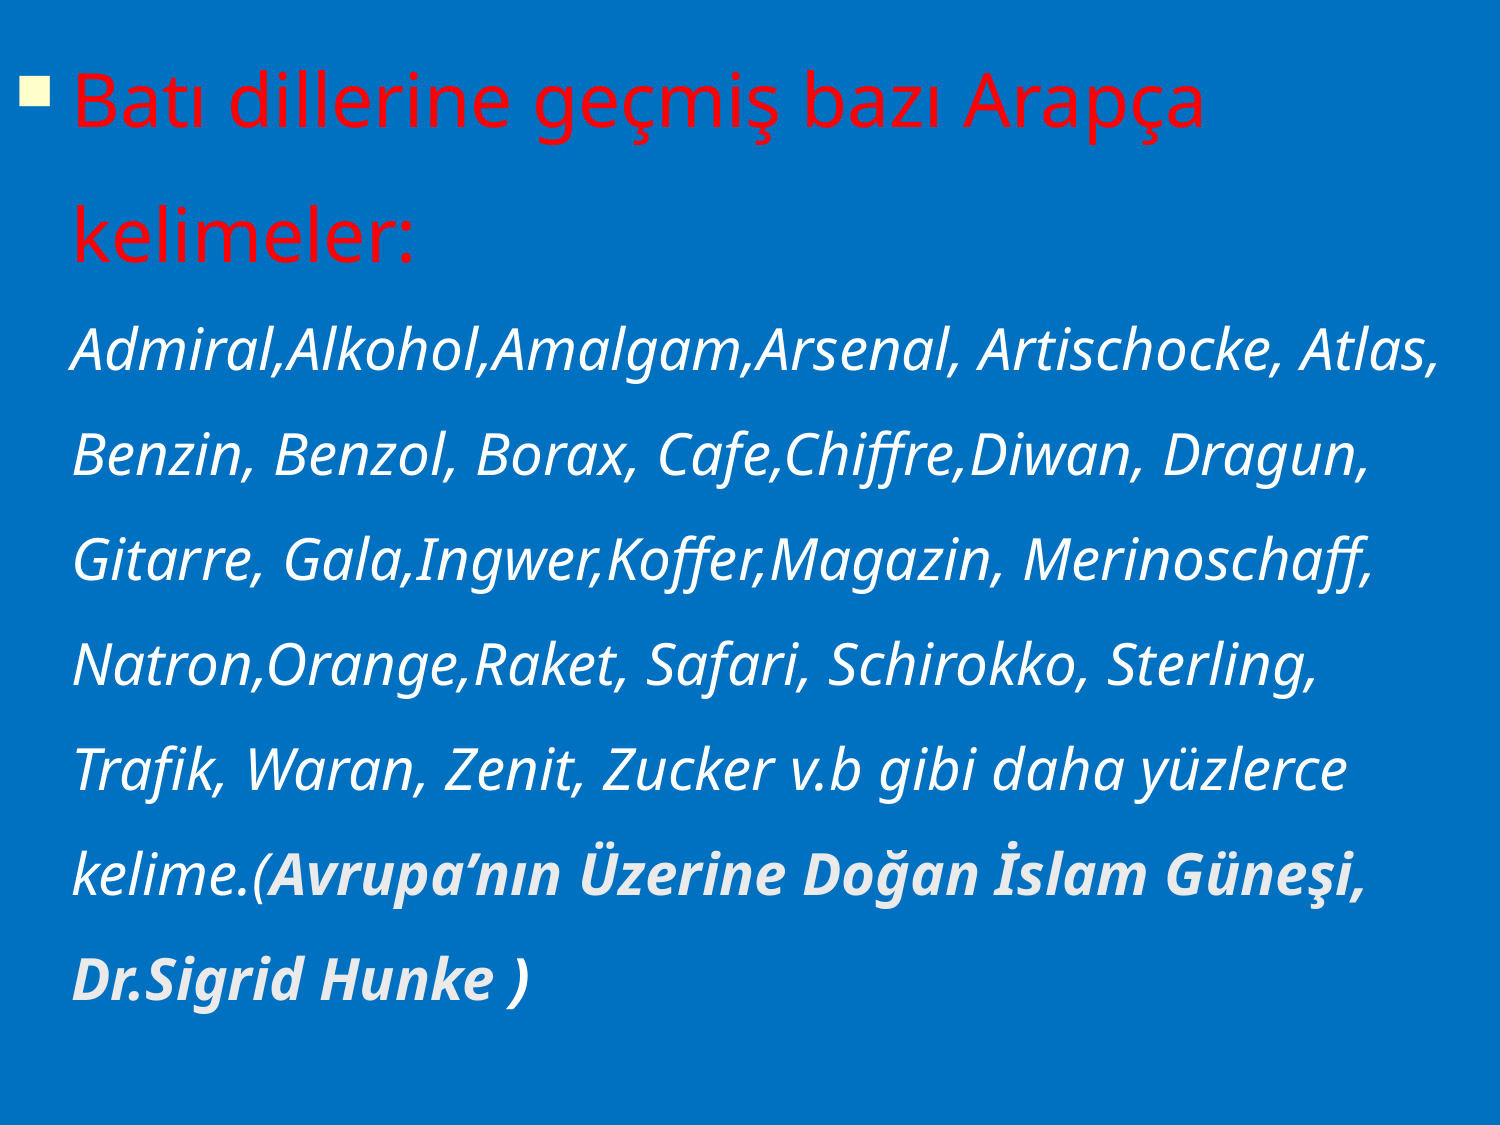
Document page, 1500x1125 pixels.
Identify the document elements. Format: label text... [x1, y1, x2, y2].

list Batı dillerine geçmiş bazı Arapça kelimeler: Admiral,Alkohol,Amalgam,Arsenal, Artischocke, Atlas, Benzin, Benzol, Borax, Cafe,Chiffre,Diwan, Dragun, Gitarre, Gala,Ingwer,Koffer,Magazin, Merinoschaff, Natron,Orange,Raket, Safari, Schirokko, Sterling, Trafik, Waran, Zenit, Zucker v.b gibi daha yüzlerce kelime.(Avrupa’nın Üzerine Doğan İslam Güneşi, Dr.Sigrid Hunke ) [0, 0, 1500, 1125]
